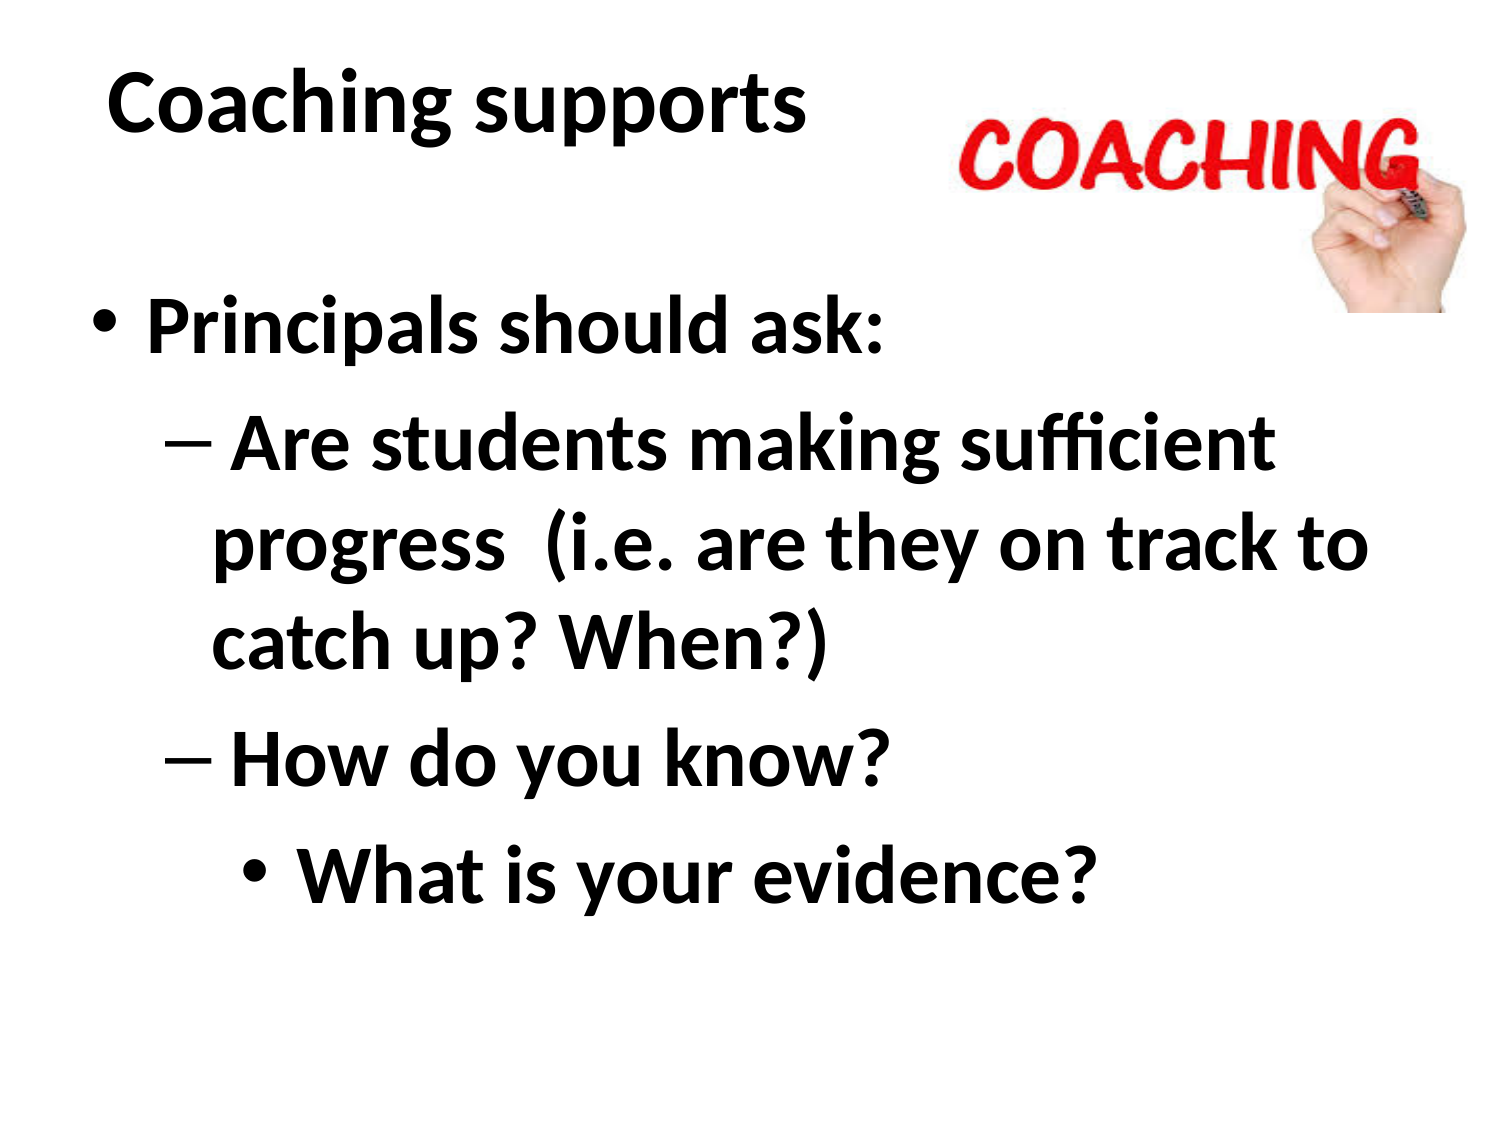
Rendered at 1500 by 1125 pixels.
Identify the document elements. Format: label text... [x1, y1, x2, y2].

title Coaching supports [0, 1, 917, 190]
picture [916, 34, 1490, 314]
list Principals should ask: Are students making sufficient progress (i.e. are they on track to catch up? When?) How do you know? What is your evidence? [75, 262, 1425, 1005]
